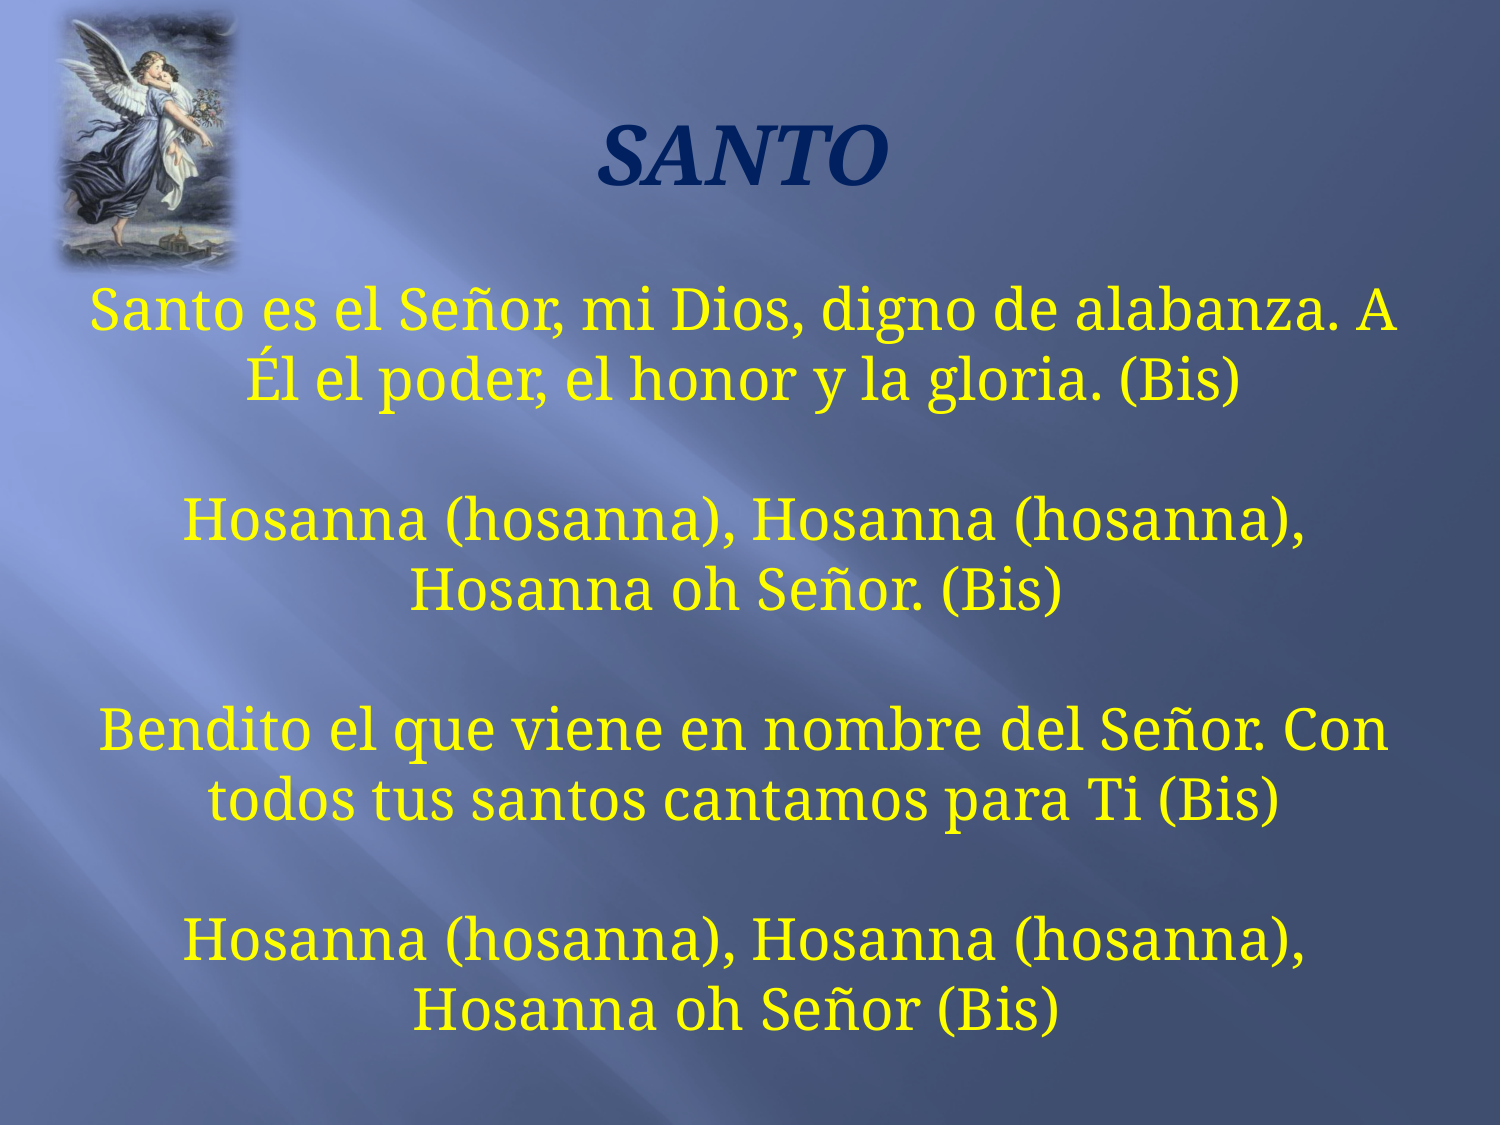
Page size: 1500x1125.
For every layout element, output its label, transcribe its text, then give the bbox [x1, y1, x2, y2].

text_box SANTO Santo es el Señor, mi Dios, digno de alabanza. A Él el poder, el honor y la gloria. (Bis) Hosanna (hosanna), Hosanna (hosanna), Hosanna oh Señor. (Bis) Bendito el que viene en nombre del Señor. Con todos tus santos cantamos para Ti (Bis) Hosanna (hosanna), Hosanna (hosanna), Hosanna oh Señor (Bis) [58, 95, 1430, 1050]
picture [46, 0, 247, 282]
